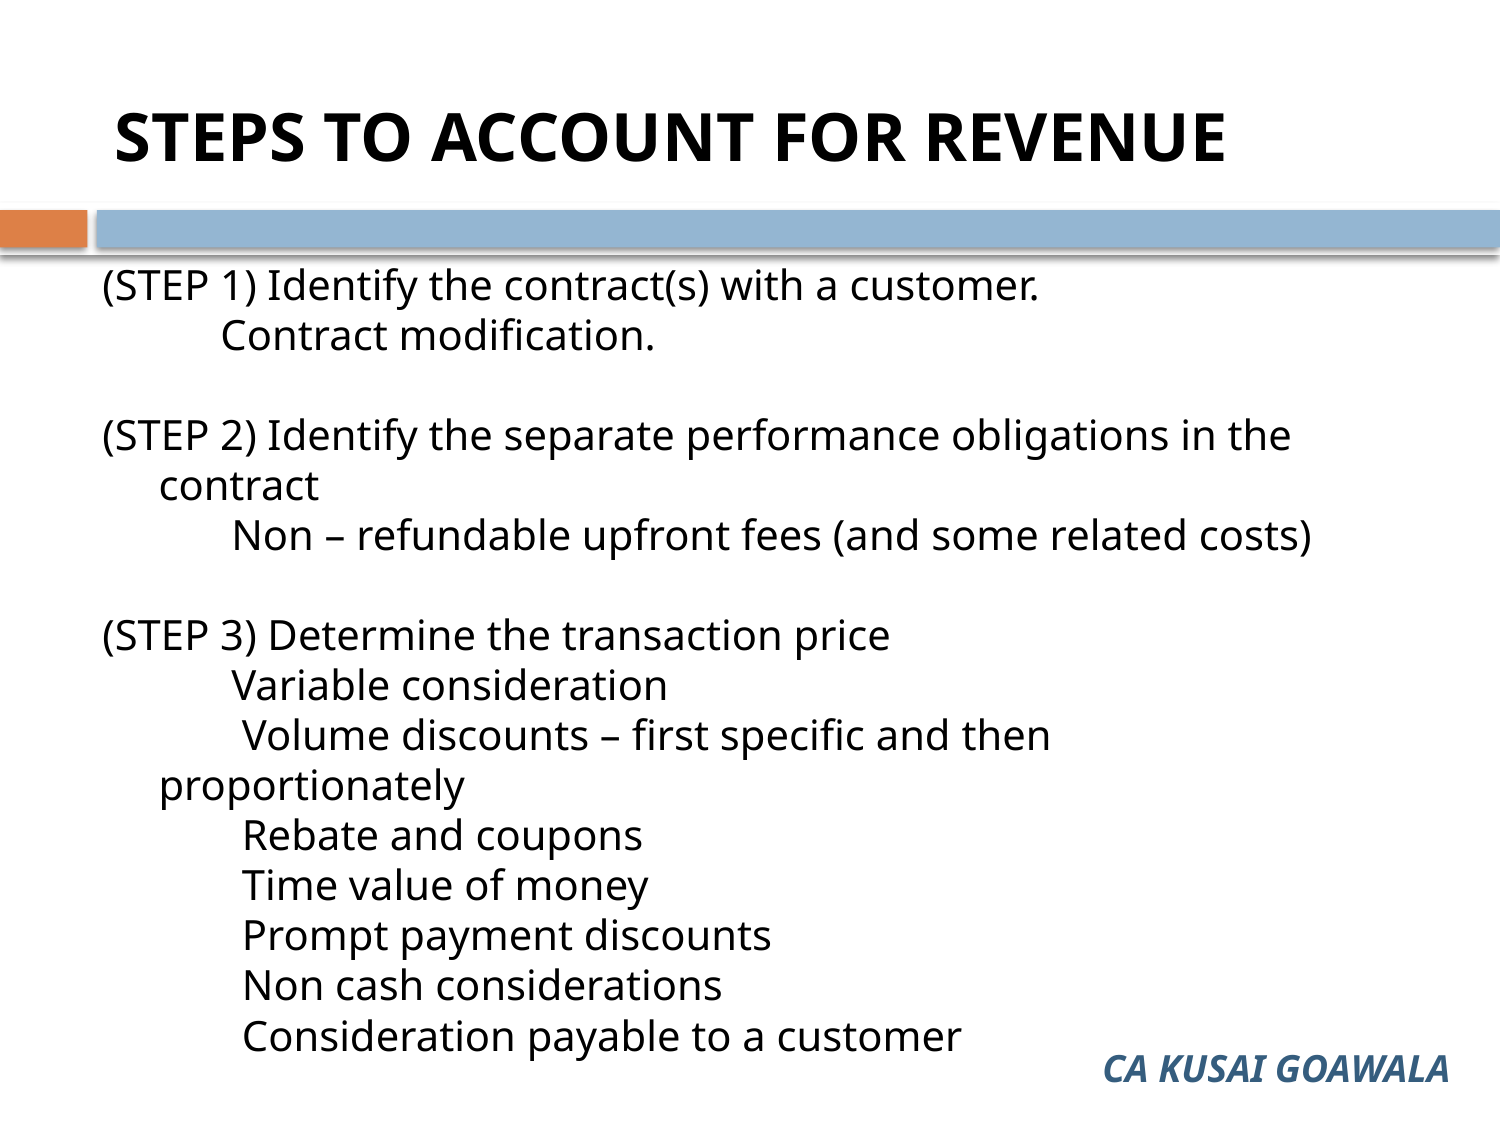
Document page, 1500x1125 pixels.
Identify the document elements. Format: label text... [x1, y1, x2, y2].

text_box STEPS TO ACCOUNT FOR REVENUE [99, 87, 1413, 183]
text_box (STEP 1) Identify the contract(s) with a customer. Contract modification. (STEP 2) Identify the separate performance obligations in the contract Non – refundable upfront fees (and some related costs) (STEP 3) Determine the transaction price Variable consideration Volume discounts – first specific and then proportionately Rebate and coupons Time value of money Prompt payment discounts Non cash considerations Consideration payable to a customer [87, 251, 1350, 1117]
text_box CA KUSAI GOAWALA [1350, 1037, 1475, 1098]
